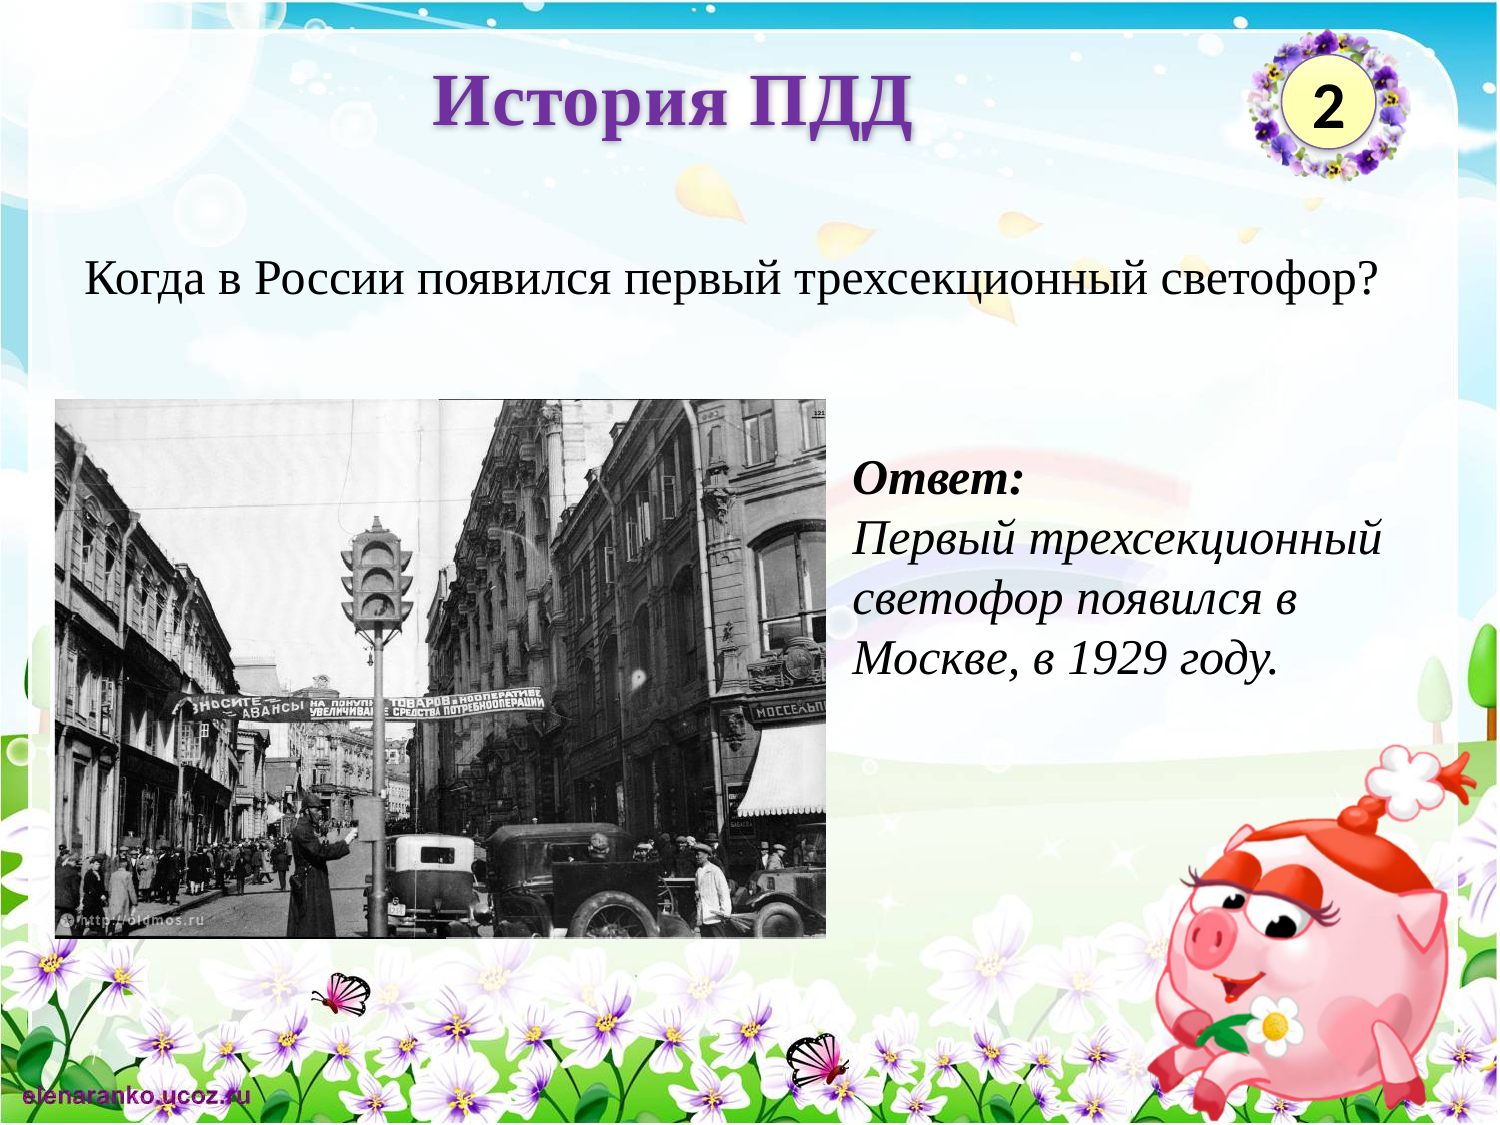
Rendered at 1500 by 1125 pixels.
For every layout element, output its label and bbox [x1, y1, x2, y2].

text_box [1245, 28, 1412, 185]
text_box [49, 399, 1463, 940]
picture [0, 0, 1500, 1125]
